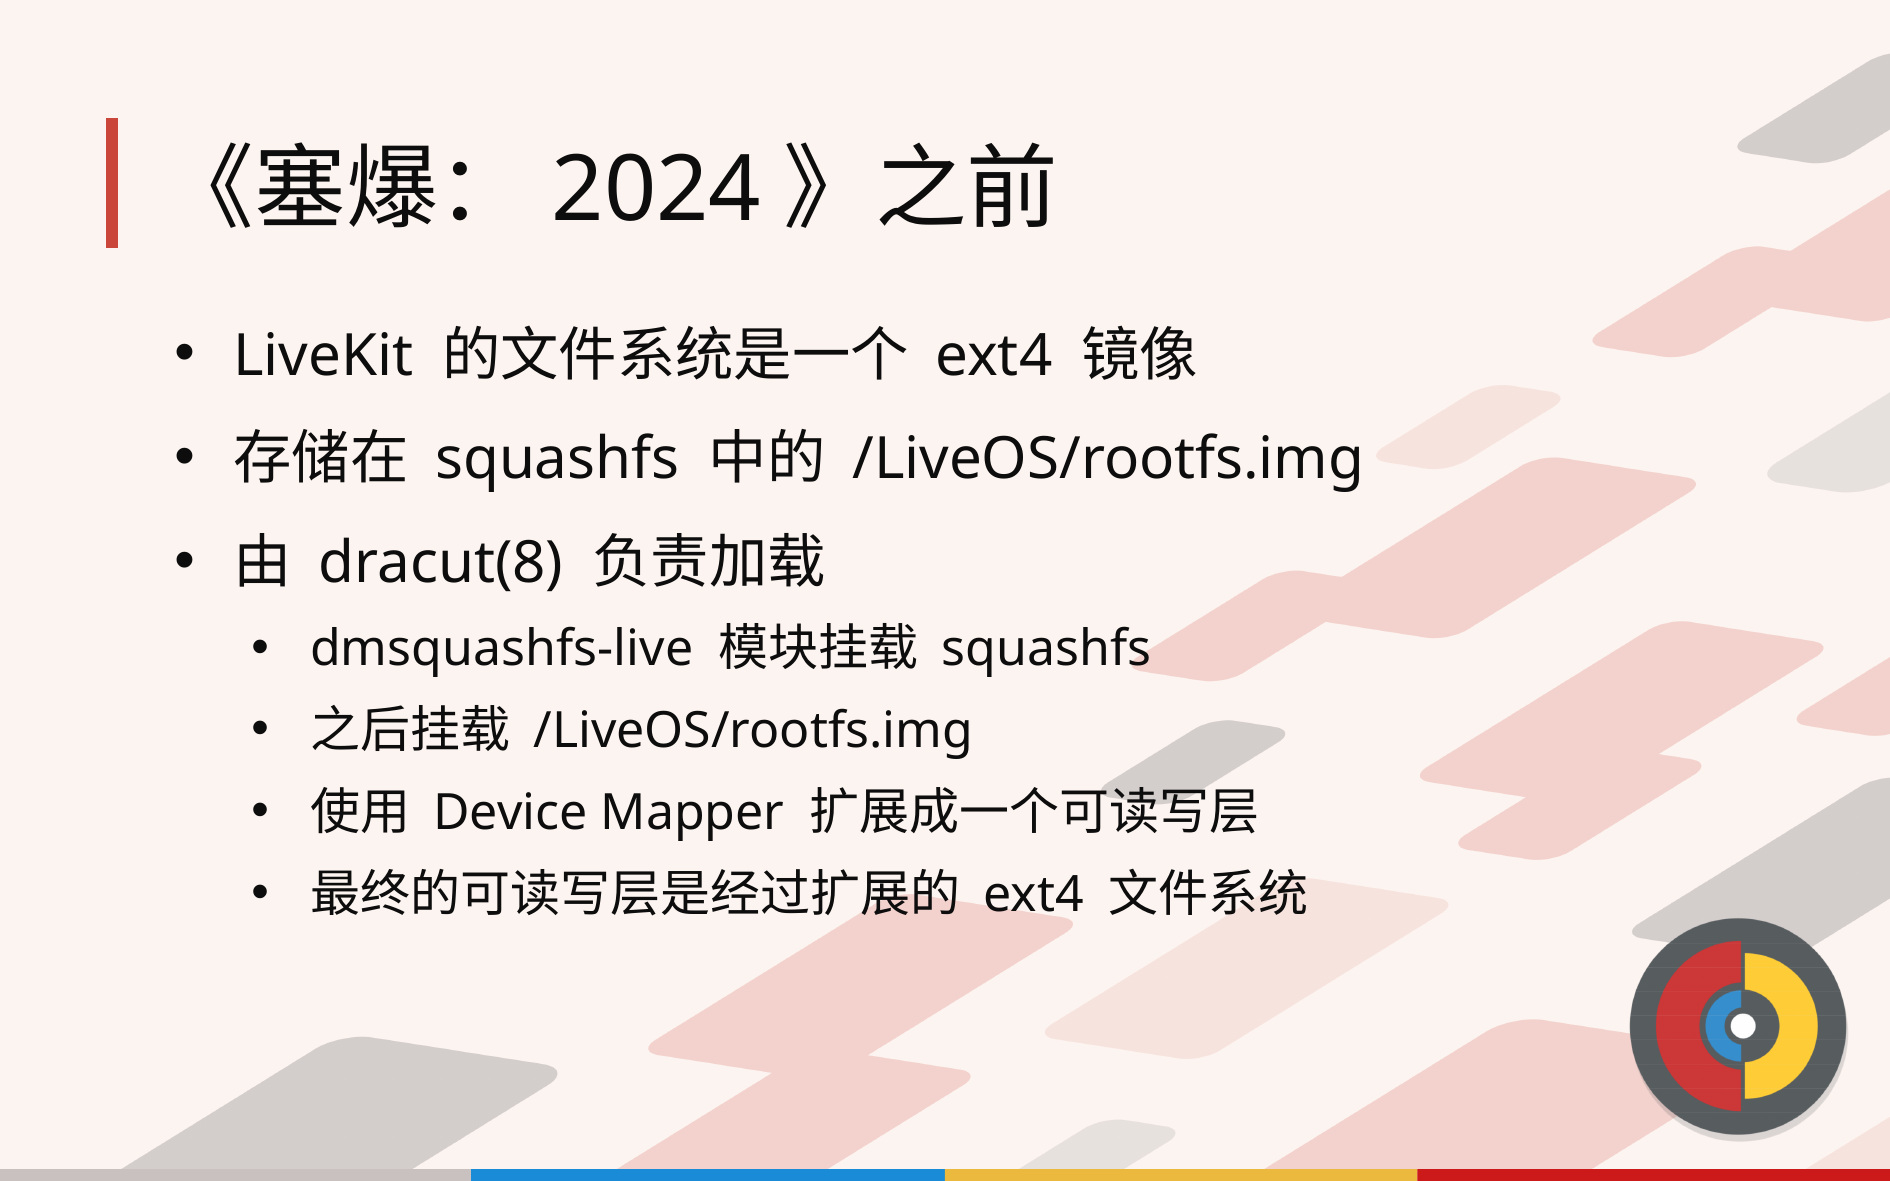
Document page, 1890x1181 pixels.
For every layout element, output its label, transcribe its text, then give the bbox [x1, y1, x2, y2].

title 《塞爆：2024》之前 [147, 118, 1725, 248]
list LiveKit 的文件系统是一个 ext4 镜像 存储在 squashfs 中的 /LiveOS/rootfs.img 由 dracut(8) 负责加载 dmsquashfs-live 模块挂载 squashfs 之后挂载 /LiveOS/rootfs.img 使用 Device Mapper 扩展成一个可读写层 最终的可读写层是经过扩展的 ext4 文件系统 [147, 295, 1471, 1034]
